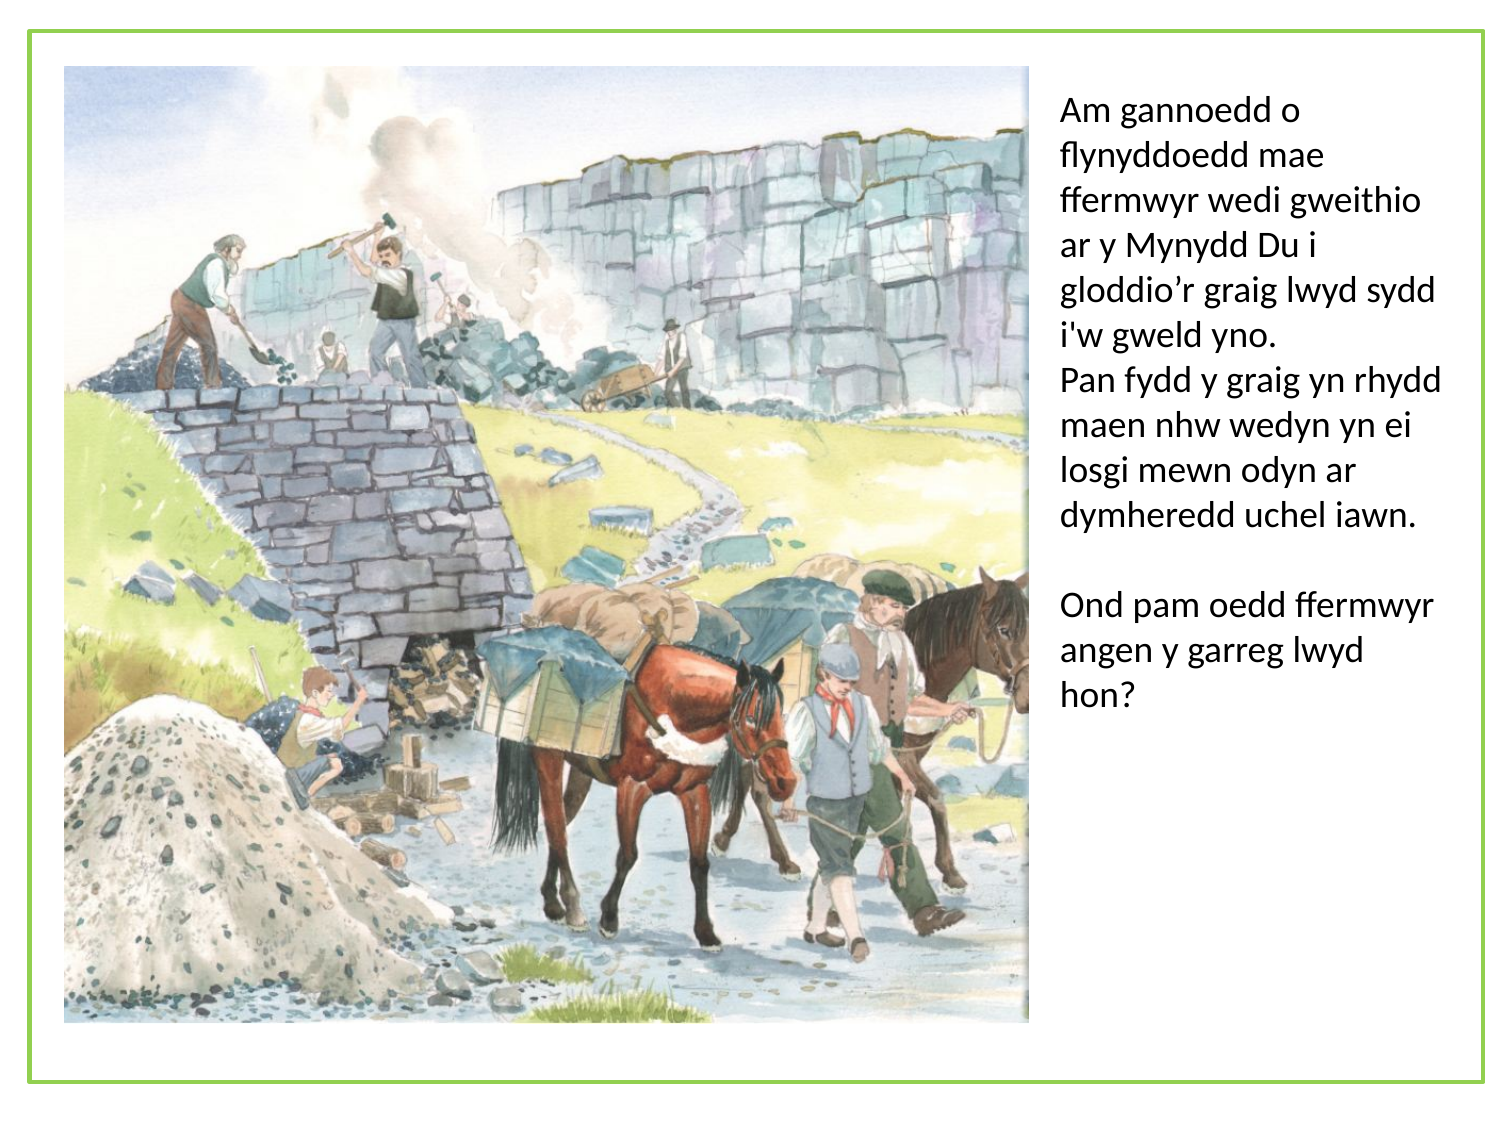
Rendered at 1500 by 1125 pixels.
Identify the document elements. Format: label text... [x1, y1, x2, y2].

text_box Am gannoedd o flynyddoedd mae ffermwyr wedi gweithio ar y Mynydd Du i gloddio’r graig lwyd sydd i'w gweld yno. Pan fydd y graig yn rhydd maen nhw wedyn yn ei losgi mewn odyn ar dymheredd uchel iawn. Ond pam oedd ffermwyr angen y garreg lwyd hon? [1045, 78, 1459, 768]
picture [64, 66, 1029, 1024]
text_box [27, 29, 1485, 1084]
